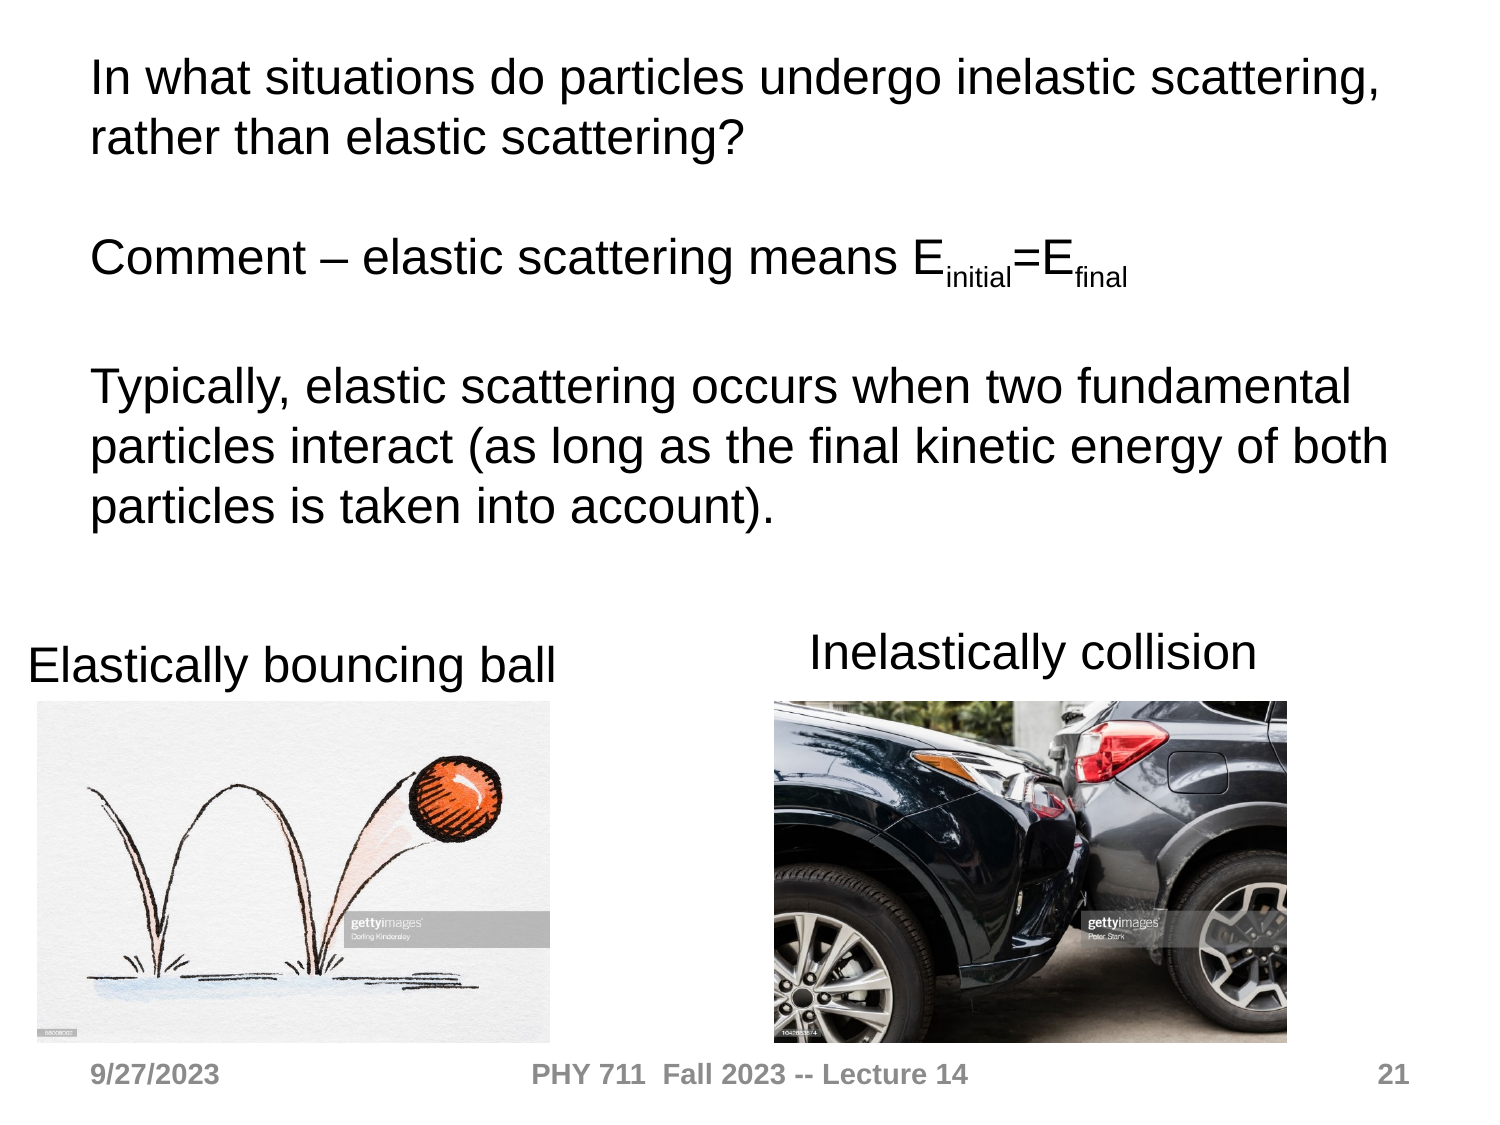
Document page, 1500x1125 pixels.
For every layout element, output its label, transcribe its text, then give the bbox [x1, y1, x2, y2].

footer PHY 711 Fall 2023 -- Lecture 14 [450, 1042, 1050, 1103]
text_box Elastically bouncing ball [12, 625, 575, 701]
text_box Inelastically collision [793, 612, 1357, 688]
picture [37, 700, 550, 1043]
slide_number 21 [1074, 1042, 1425, 1103]
text_box In what situations do particles undergo inelastic scattering, rather than elastic scattering? Comment – elastic scattering means Einitial=Efinal Typically, elastic scattering occurs when two fundamental particles interact (as long as the final kinetic energy of both particles is taken into account). [75, 37, 1475, 541]
picture [774, 700, 1288, 1043]
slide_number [75, 1052, 425, 1103]
